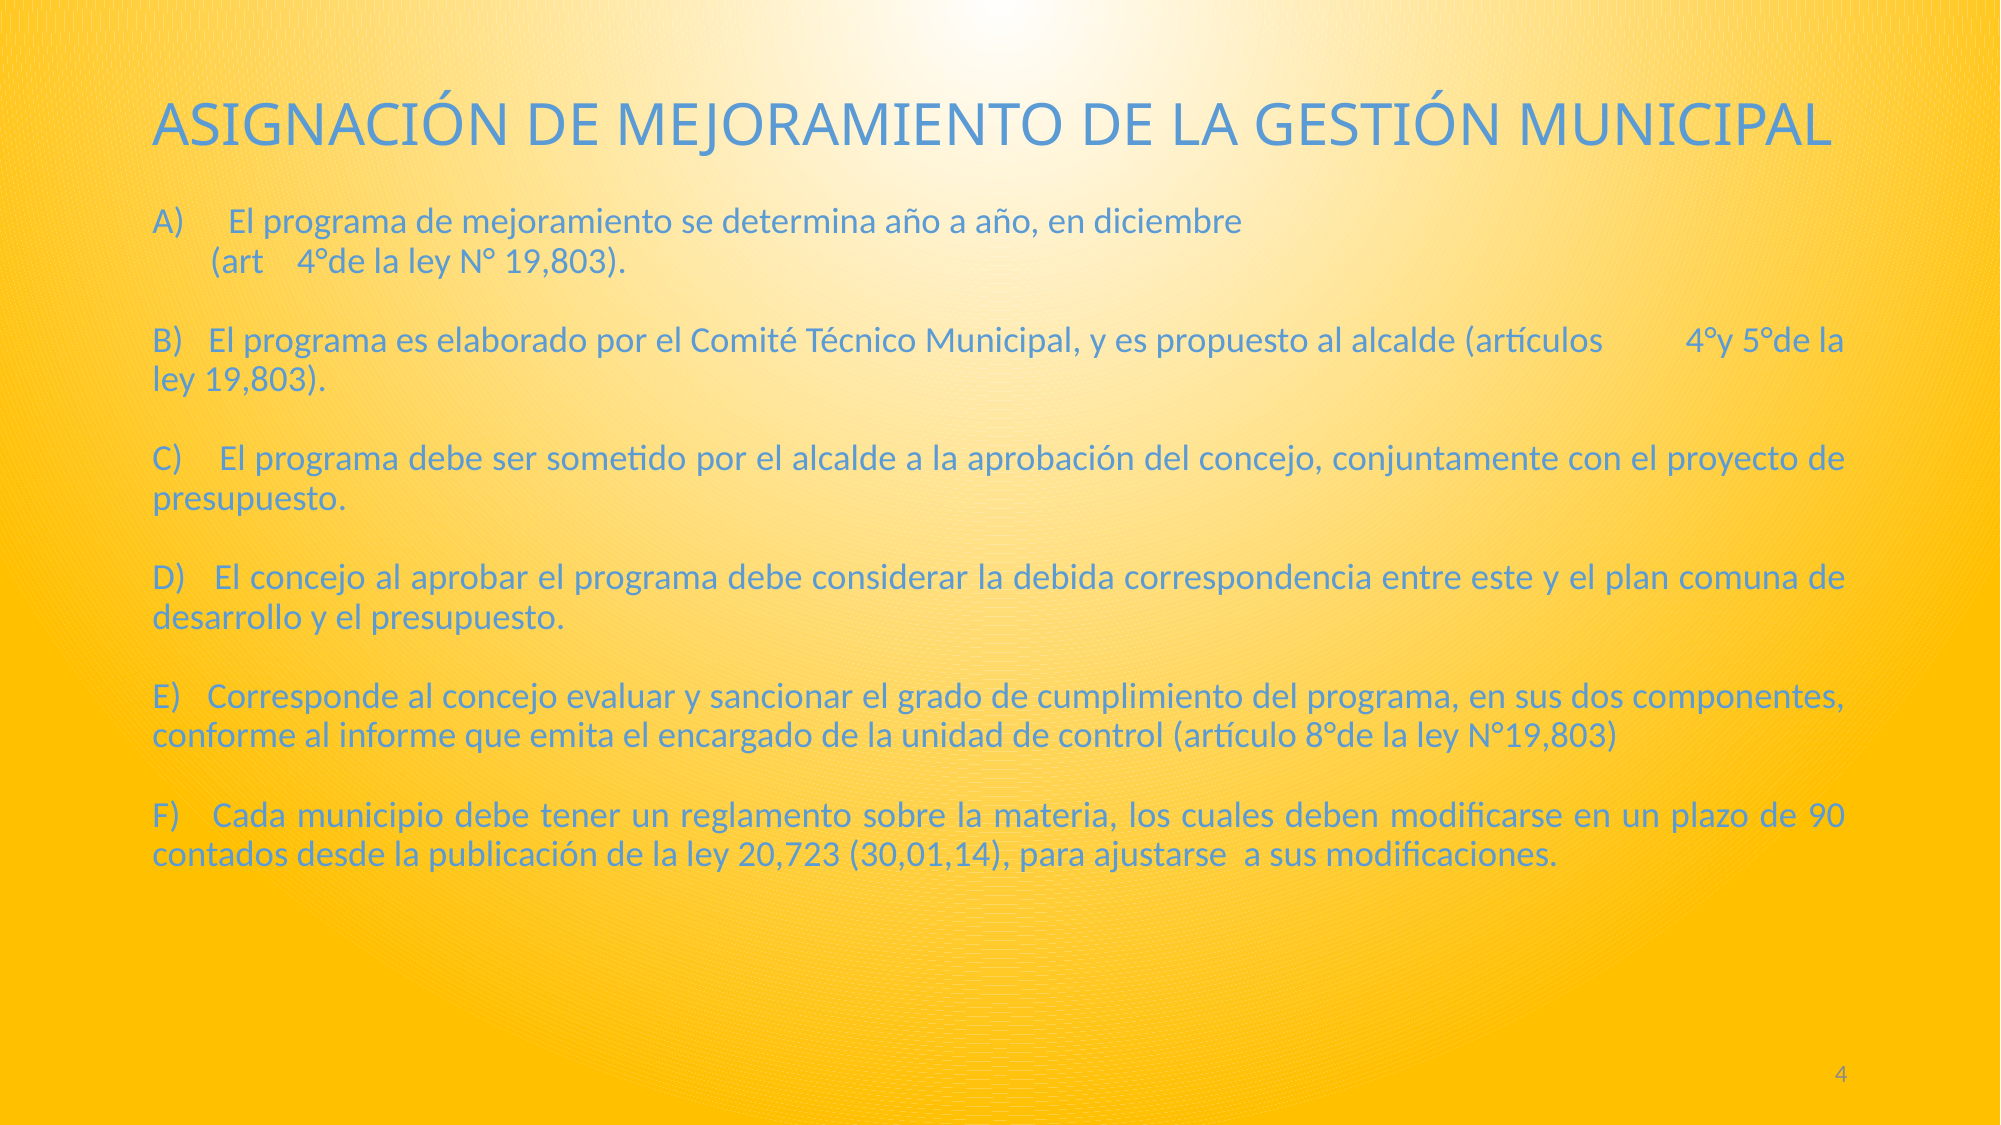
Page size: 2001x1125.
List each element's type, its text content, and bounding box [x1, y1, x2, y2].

slide_number 4 [1412, 1042, 1863, 1103]
title ASIGNACIÓN DE MEJORAMIENTO DE LA GESTIÓN MUNICIPAL [137, 59, 1863, 194]
list El programa de mejoramiento se determina año a año, en diciembre (art 4°de la ley N° 19,803). B) El programa es elaborado por el Comité Técnico Municipal, y es propuesto al alcalde (artículos 4°y 5°de la ley 19,803). C) El programa debe ser sometido por el alcalde a la aprobación del concejo, conjuntamente con el proyecto de presupuesto. D) El concejo al aprobar el programa debe considerar la debida correspondencia entre este y el plan comuna de desarrollo y el presupuesto. E) Corresponde al concejo evaluar y sancionar el grado de cumplimiento del programa, en sus dos componentes, conforme al informe que emita el encargado de la unidad de control (artículo 8°de la ley N°19,803) F) Cada municipio debe tener un reglamento sobre la materia, los cuales deben modificarse en un plazo de 90 contados desde la publicación de la ley 20,723 (30,01,14), para ajustarse a sus modificaciones. [137, 194, 1863, 909]
